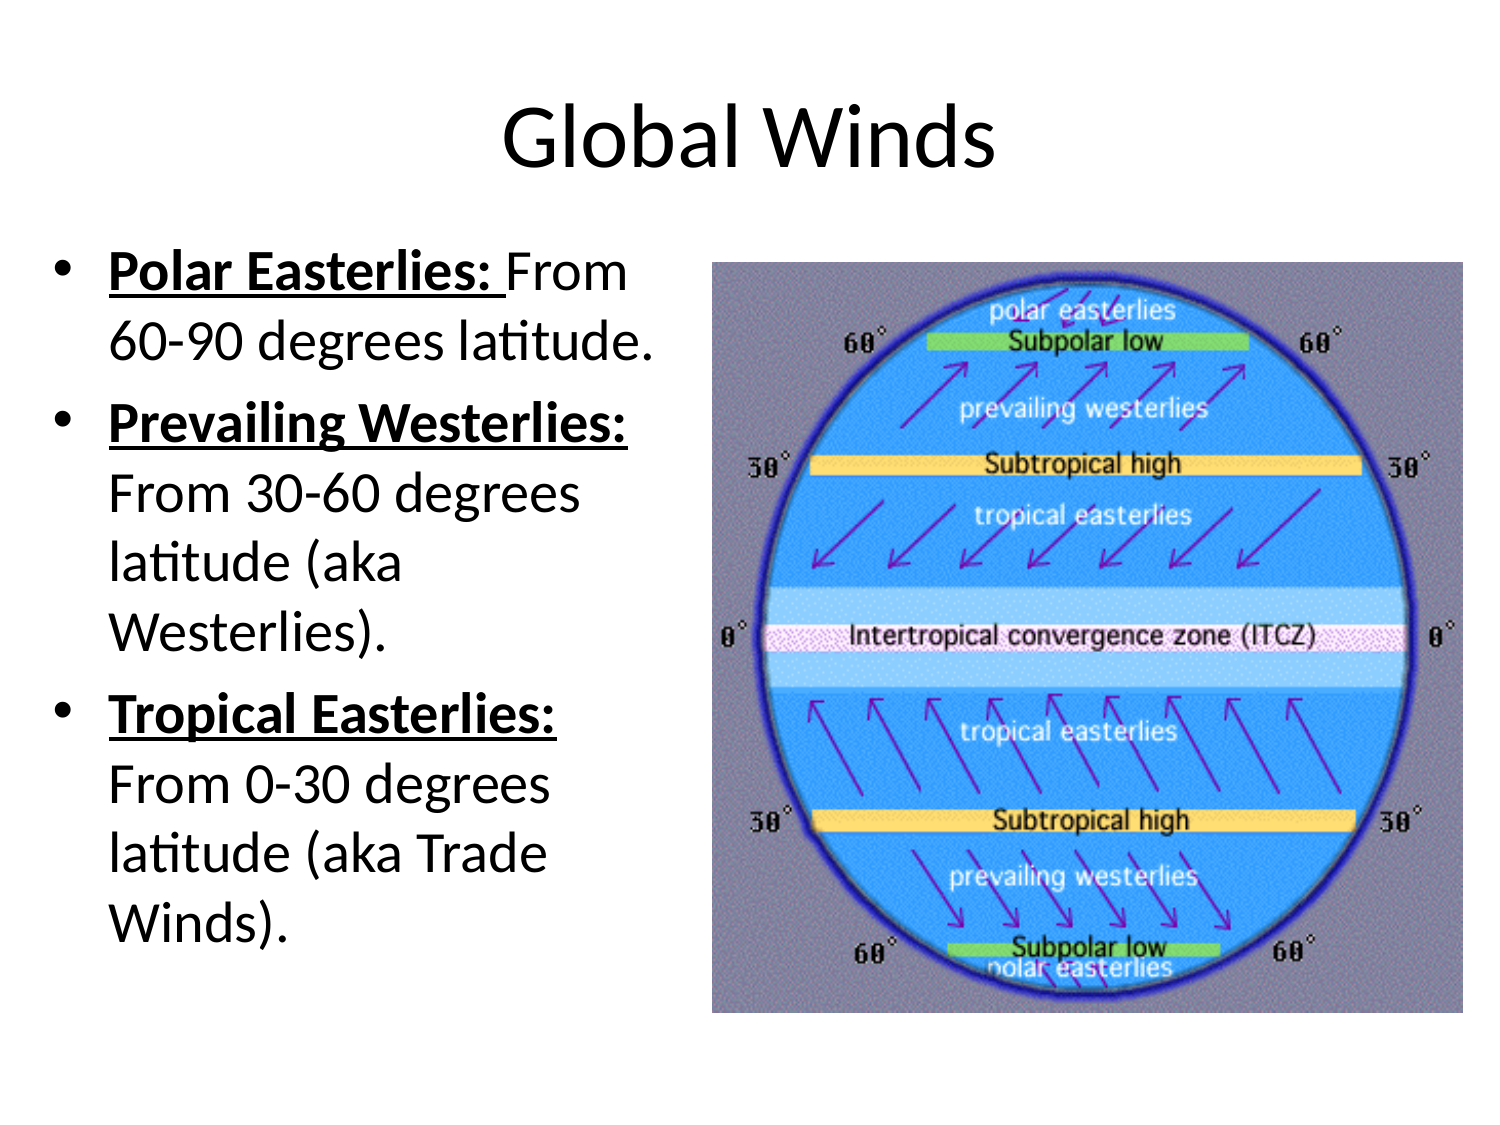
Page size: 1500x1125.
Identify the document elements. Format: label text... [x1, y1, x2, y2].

list Polar Easterlies: From 60-90 degrees latitude. Prevailing Westerlies: From 30-60 degrees latitude (aka Westerlies). Tropical Easterlies: From 0-30 degrees latitude (aka Trade Winds). [37, 224, 700, 968]
picture [712, 262, 1463, 1013]
title Global Winds [37, 37, 1463, 225]
